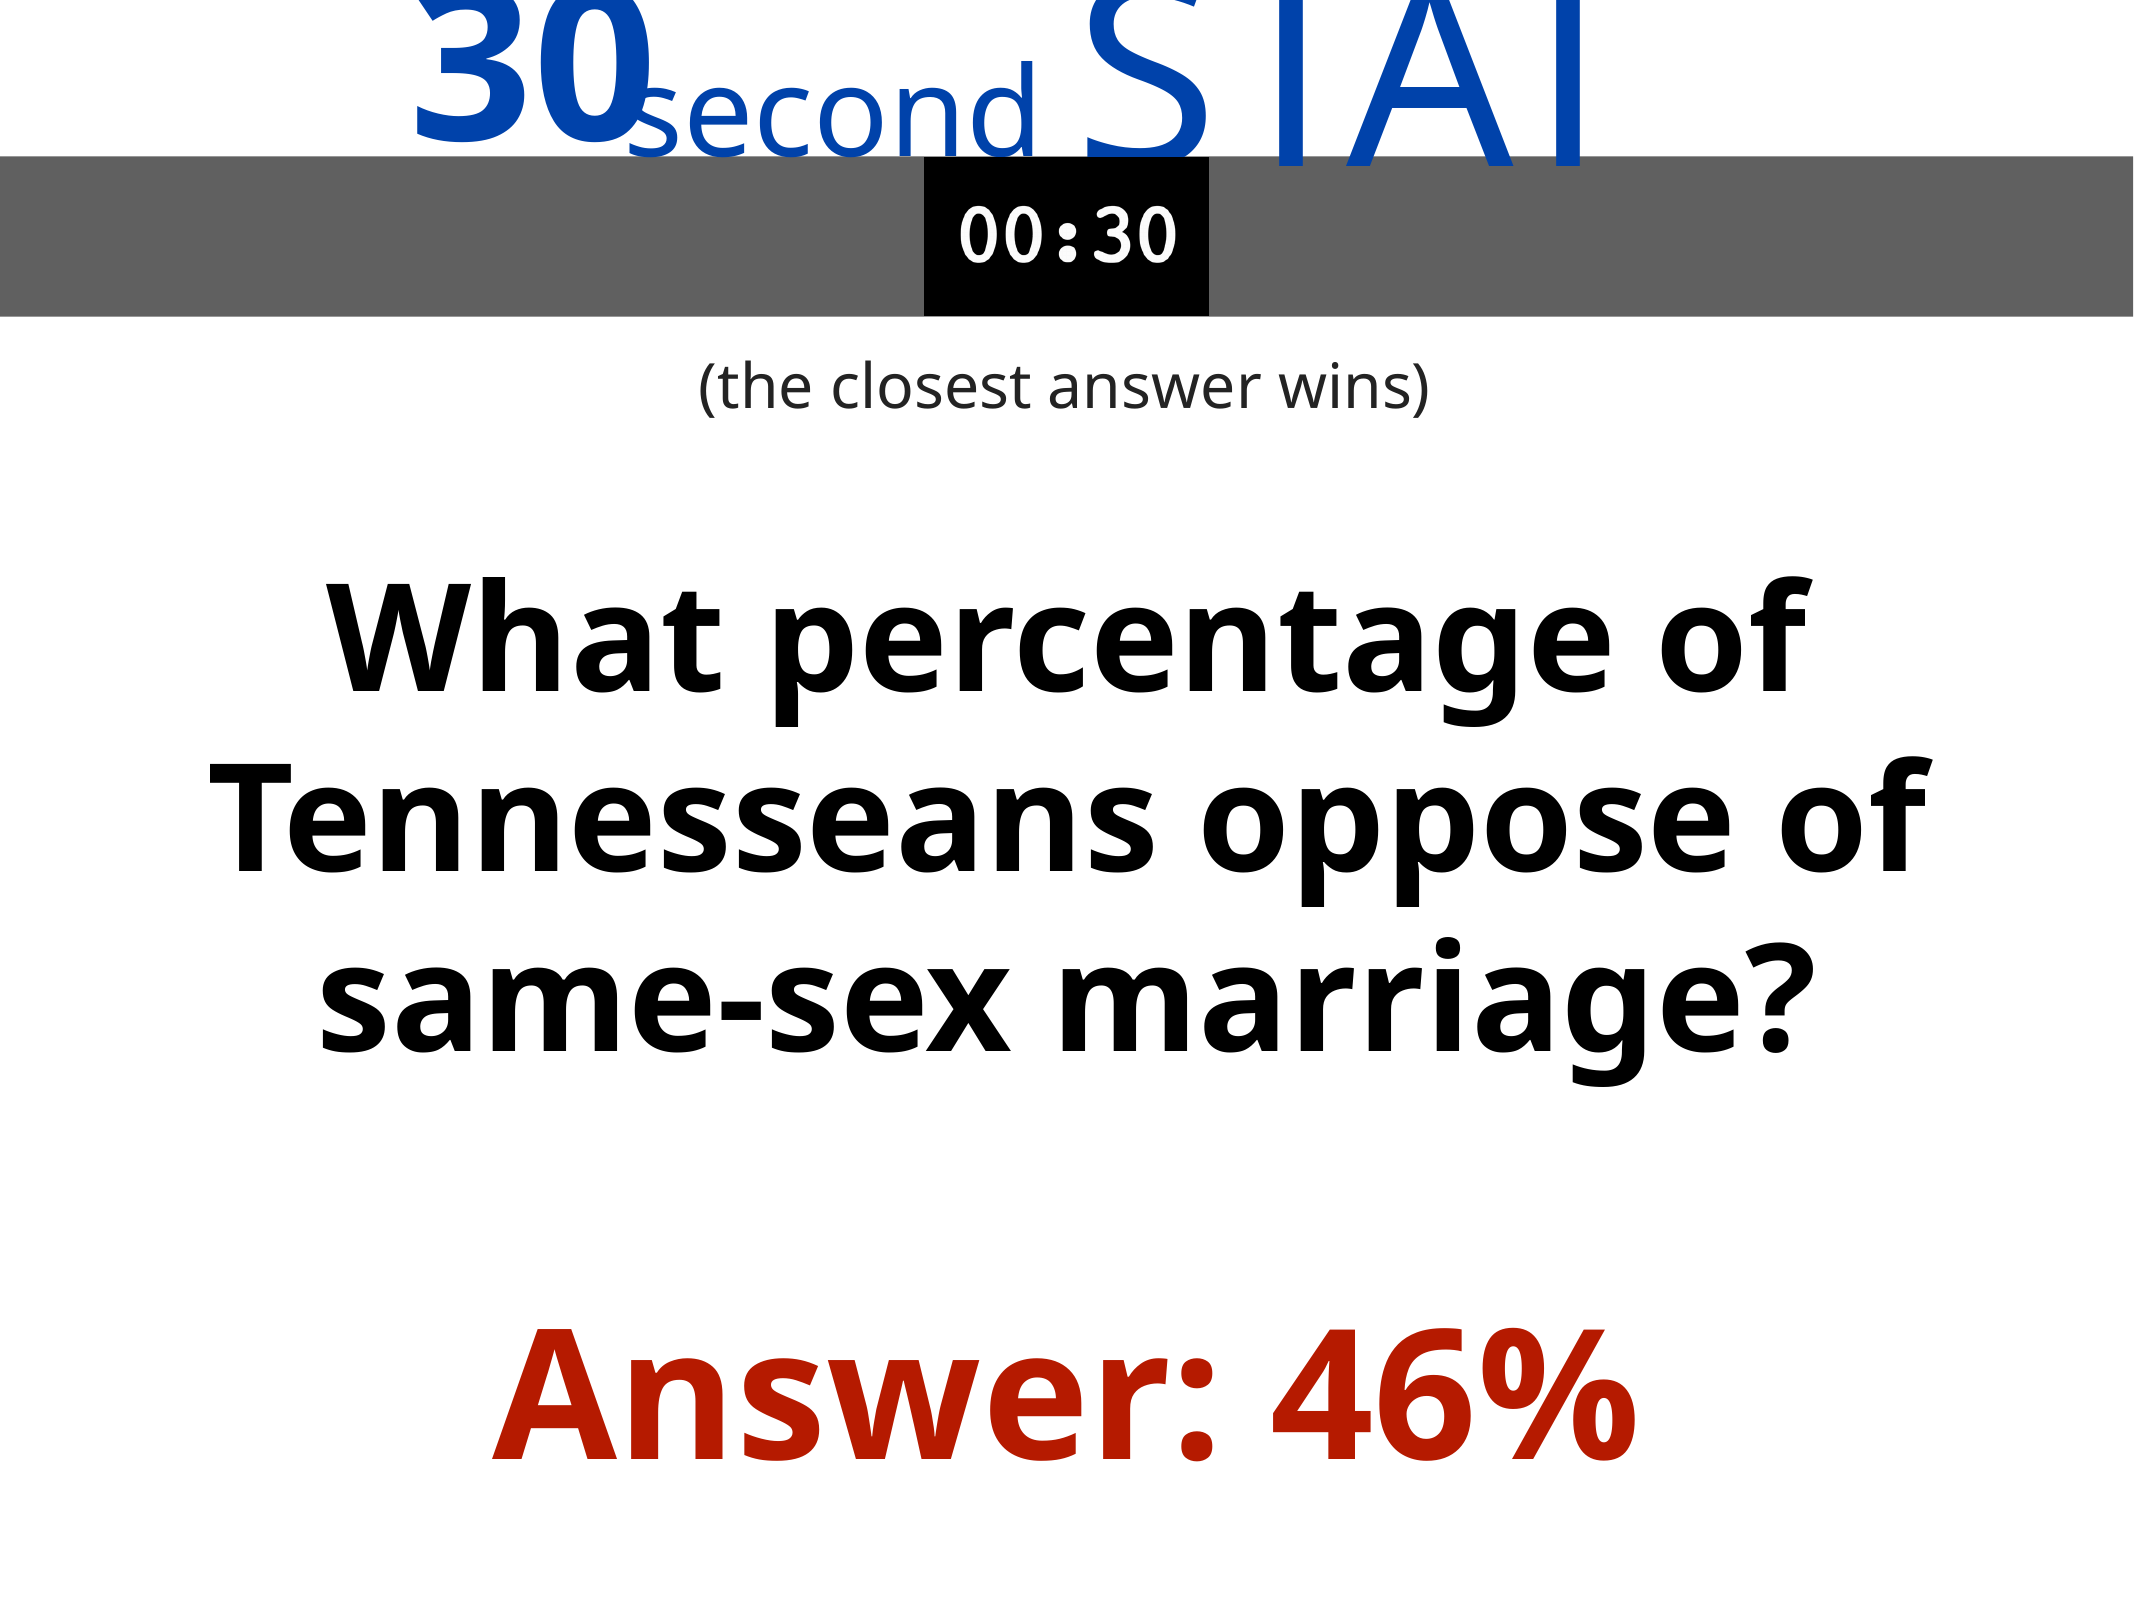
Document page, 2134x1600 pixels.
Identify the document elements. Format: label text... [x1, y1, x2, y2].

text_box [1210, 156, 2134, 317]
text_box What percentage of Tennesseans oppose of same-sex marriage? [60, 541, 2073, 1082]
text_box Answer: 46% [492, 1278, 1642, 1496]
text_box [923, 155, 1210, 317]
text_box 30 [409, 0, 658, 184]
text_box second [623, 31, 1044, 182]
text_box (the closest answer wins) [698, 345, 1432, 421]
text_box STAT [1074, 0, 1642, 219]
text_box [0, 156, 923, 317]
